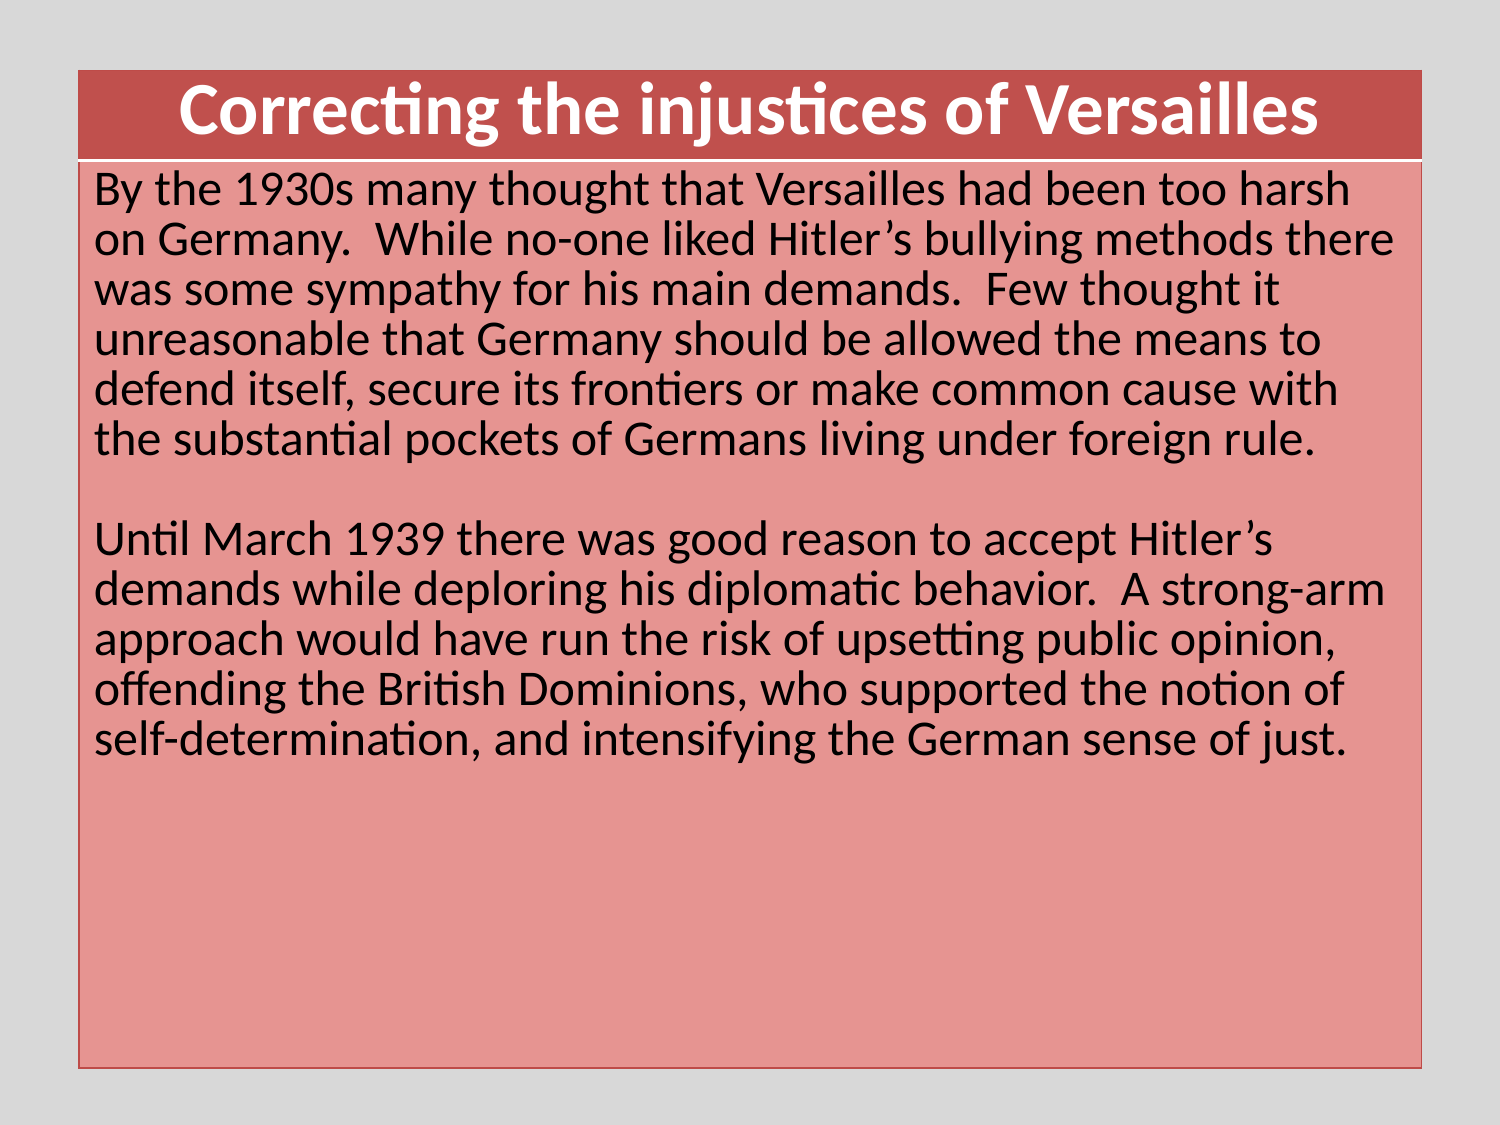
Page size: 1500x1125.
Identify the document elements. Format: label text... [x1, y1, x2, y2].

table_cell By the 1930s many thought that Versailles had been too harsh on Germany. While no-one liked Hitler’s bullying methods there was some sympathy for his main demands. Few thought it unreasonable that Germany should be allowed the means to defend itself, secure its frontiers or make common cause with the substantial pockets of Germans living under foreign rule. Until March 1939 there was good reason to accept Hitler’s demands while deploring his diplomatic behavior. A strong-arm approach would have run the risk of upsetting public opinion, offending the British Dominions, who supported the notion of self-determination, and intensifying the German sense of just. [80, 162, 1421, 1067]
table_header Correcting the injustices of Versailles [80, 71, 1421, 159]
